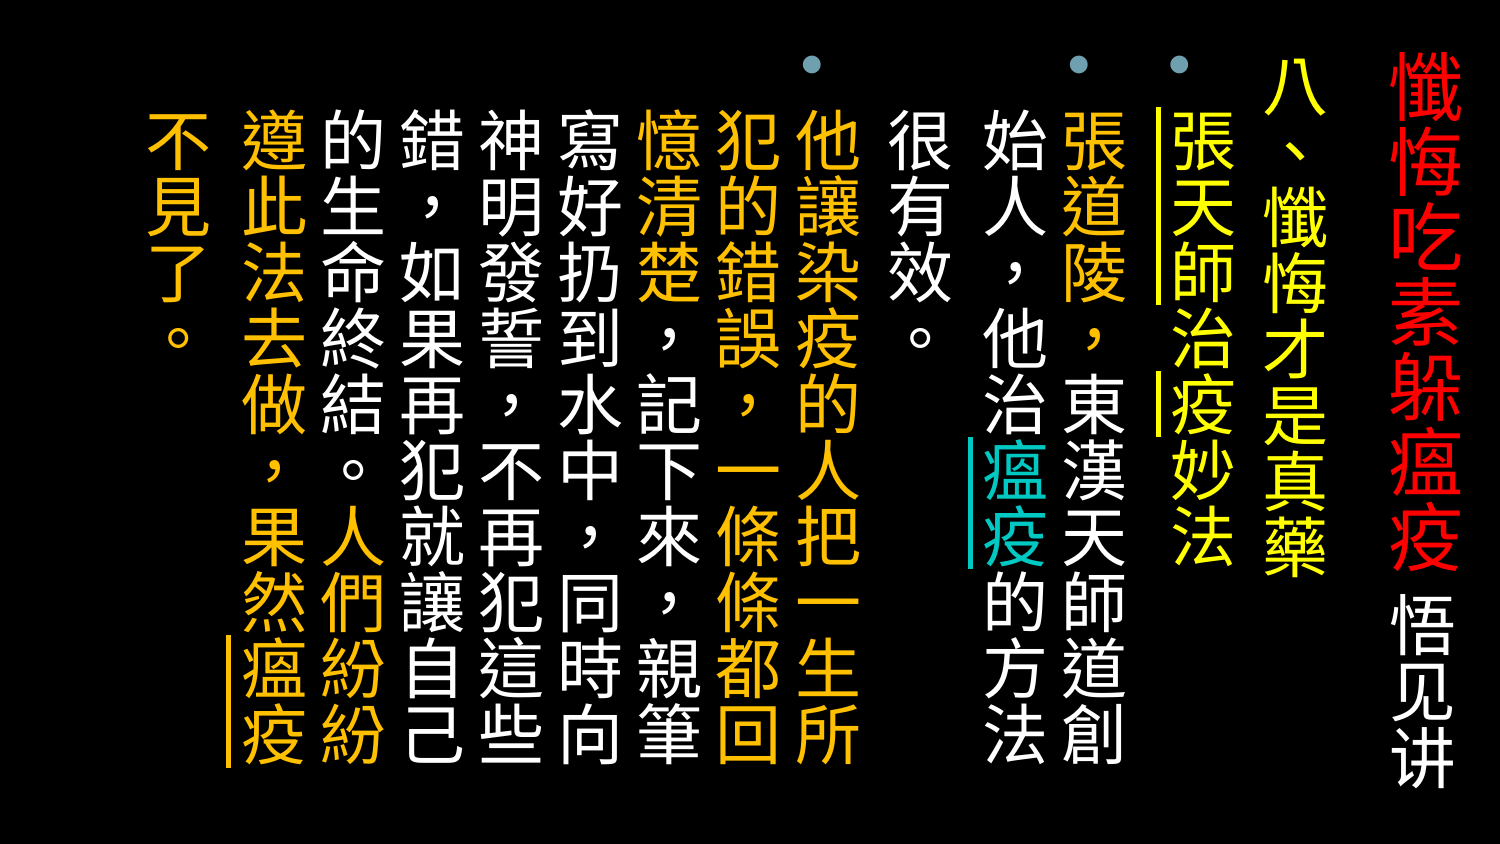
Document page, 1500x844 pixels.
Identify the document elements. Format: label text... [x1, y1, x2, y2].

title 懺悔吃素躲瘟疫 悟见讲 [1364, 21, 1483, 820]
list 八、懺悔才是真藥 張天師治疫妙法 張道陵，東漢天師道創始人，他治瘟疫的方法很有效。 他讓染疫的人把一生所犯的錯誤，一條條都回憶清楚，記下來，親筆寫好扔到水中，同時向神明發誓，不再犯這些錯，如果再犯就讓自己的生命終結。人們紛紛遵此法去做，果然瘟疫不見了。 [36, 32, 1353, 820]
